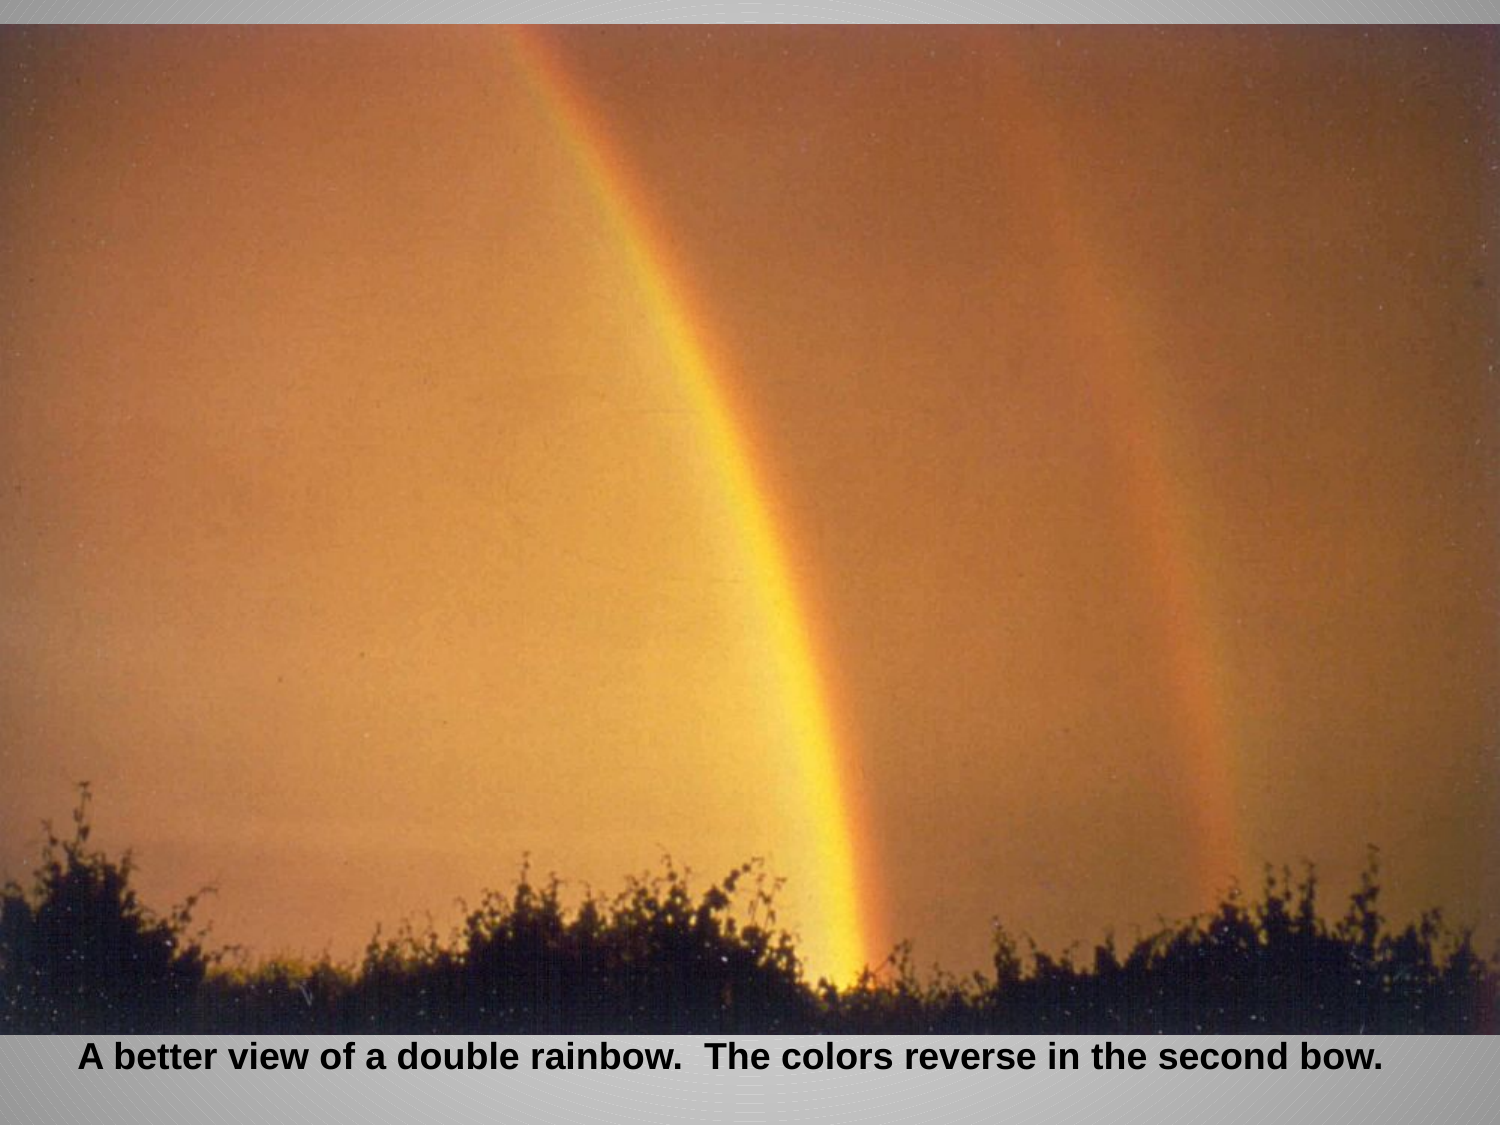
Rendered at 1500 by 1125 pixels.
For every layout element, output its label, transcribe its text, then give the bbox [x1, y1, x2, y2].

text_box A better view of a double rainbow. The colors reverse in the second bow. [62, 1044, 1450, 1085]
picture [0, 24, 1500, 1035]
